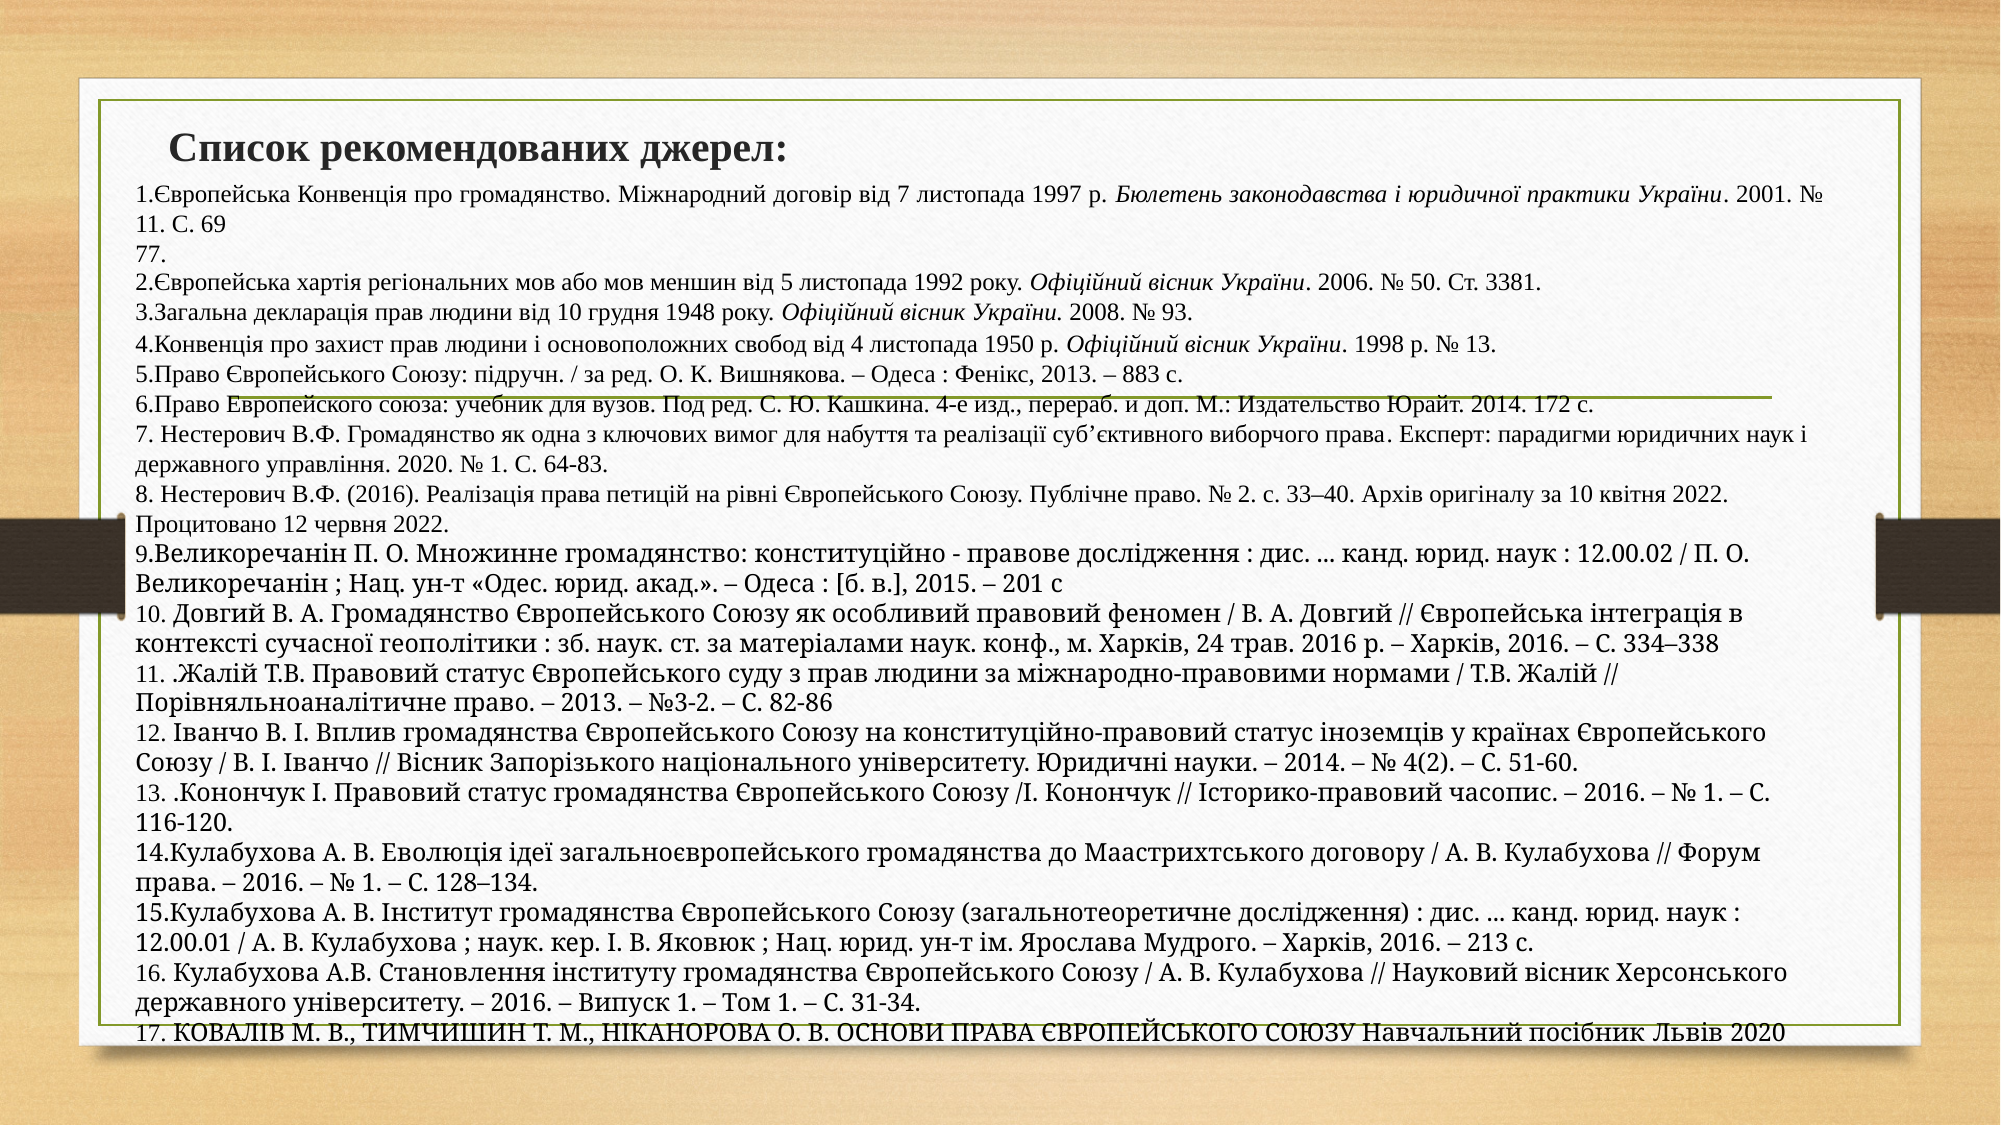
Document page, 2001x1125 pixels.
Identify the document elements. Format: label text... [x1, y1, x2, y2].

title Список рекомендованих джерел: [120, 162, 837, 169]
picture [0, 0, 2001, 1125]
text_box 1.Європейська Конвенція про громадянство. Міжнародний договір від 7 листопада 1997 р. Бюлетень законодавства і юридичної практики України. 2001. № 11. С. 69 2.Європейська хартія регіональних мов або мов меншин від 5 листопада 1992 року. Офіційний вісник України. 2006. № 50. Ст. 3381. 3.Загальна декларація прав людини від 10 грудня 1948 року. Офіційний вісник України. 2008. № 93. 4.Конвенція про захист прав людини і основоположних свобод від 4 листопада 1950 р. Офіційний вісник України. 1998 р. № 13. 5.Право Європейського Союзу: підручн. / за ред. О. К. Вишнякова. – Одеса : Фенікс, 2013. – 883 с. 6.Право Европейского союза: учебник для вузов. Под ред. С. Ю. Кашкина. 4-е изд., перераб. и доп. М.: Издательство Юрайт. 2014. 172 с. 7. Нестерович В.Ф. Громадянство як одна з ключових вимог для набуття та реалізації суб’єктивного виборчого права. Експерт: парадигми юридичних наук і державного управління. 2020. № 1. С. 64-83. 8. Нестерович В.Ф. (2016). Реалізація права петицій на рівні Європейського Союзу. Публічне право. № 2. с. 33–40. Архів оригіналу за 10 квітня 2022. Процитовано 12 червня 2022. 9.Великоречанін П. О. Множинне громадянство: конституційно - правове дослідження : дис. ... канд. юрид. наук : 12.00.02 / П. О. Великоречанін ; Нац. ун-т «Одес. юрид. акад.». – Одеса : [б. в.], 2015. – 201 с 10. Довгий В. А. Громадянство Європейського Союзу як особливий правовий феномен / В. А. Довгий // Європейська інтеграція в контексті сучасної геополітики : зб. наук. ст. за матеріалами наук. конф., м. Харків, 24 трав. 2016 р. – Харків, 2016. – С. 334–338 11. .Жалій Т.В. Правовий статус Європейського суду з прав людини за міжнародно-правовими нормами / Т.В. Жалій // Порівняльноаналітичне право. – 2013. – №3-2. – С. 82-86 12. Іванчо В. І. Вплив громадянства Європейського Союзу на конституційно-правовий статус іноземців у країнах Європейського Союзу / В. І. Іванчо // Вісник Запорізького національного університету. Юридичні науки. – 2014. – № 4(2). – С. 51-60. 13. .Конончук І. Правовий статус громадянства Європейського Союзу /І. Конончук // Історико-правовий часопис. – 2016. – № 1. – С. 116-120. 14.Кулабухова А. В. Еволюція ідеї загальноєвропейського громадянства до Маастрихтського договору / А. В. Кулабухова // Форум права. – 2016. – № 1. – С. 128–134. 15.Кулабухова А. В. Інститут громадянства Європейського Союзу (загальнотеоретичне дослідження) : дис. ... канд. юрид. наук : 12.00.01 / А. В. Кулабухова ; наук. кер. І. В. Яковюк ; Нац. юрид. ун-т ім. Ярослава Мудрого. – Харків, 2016. – 213 с. 16. Кулабухова А.В. Становлення інституту громадянства Європейського Союзу / А. В. Кулабухова // Науковий вісник Херсонського державного університету. – 2016. – Випуск 1. – Том 1. – С. 31-34. 17. КОВАЛІВ М. В., ТИМЧИШИН Т. М., НІКАНОРОВА О. В. ОСНОВИ ПРАВА ЄВРОПЕЙСЬКОГО СОЮЗУ Навчальний посібник Львів 2020 [120, 169, 1839, 1054]
